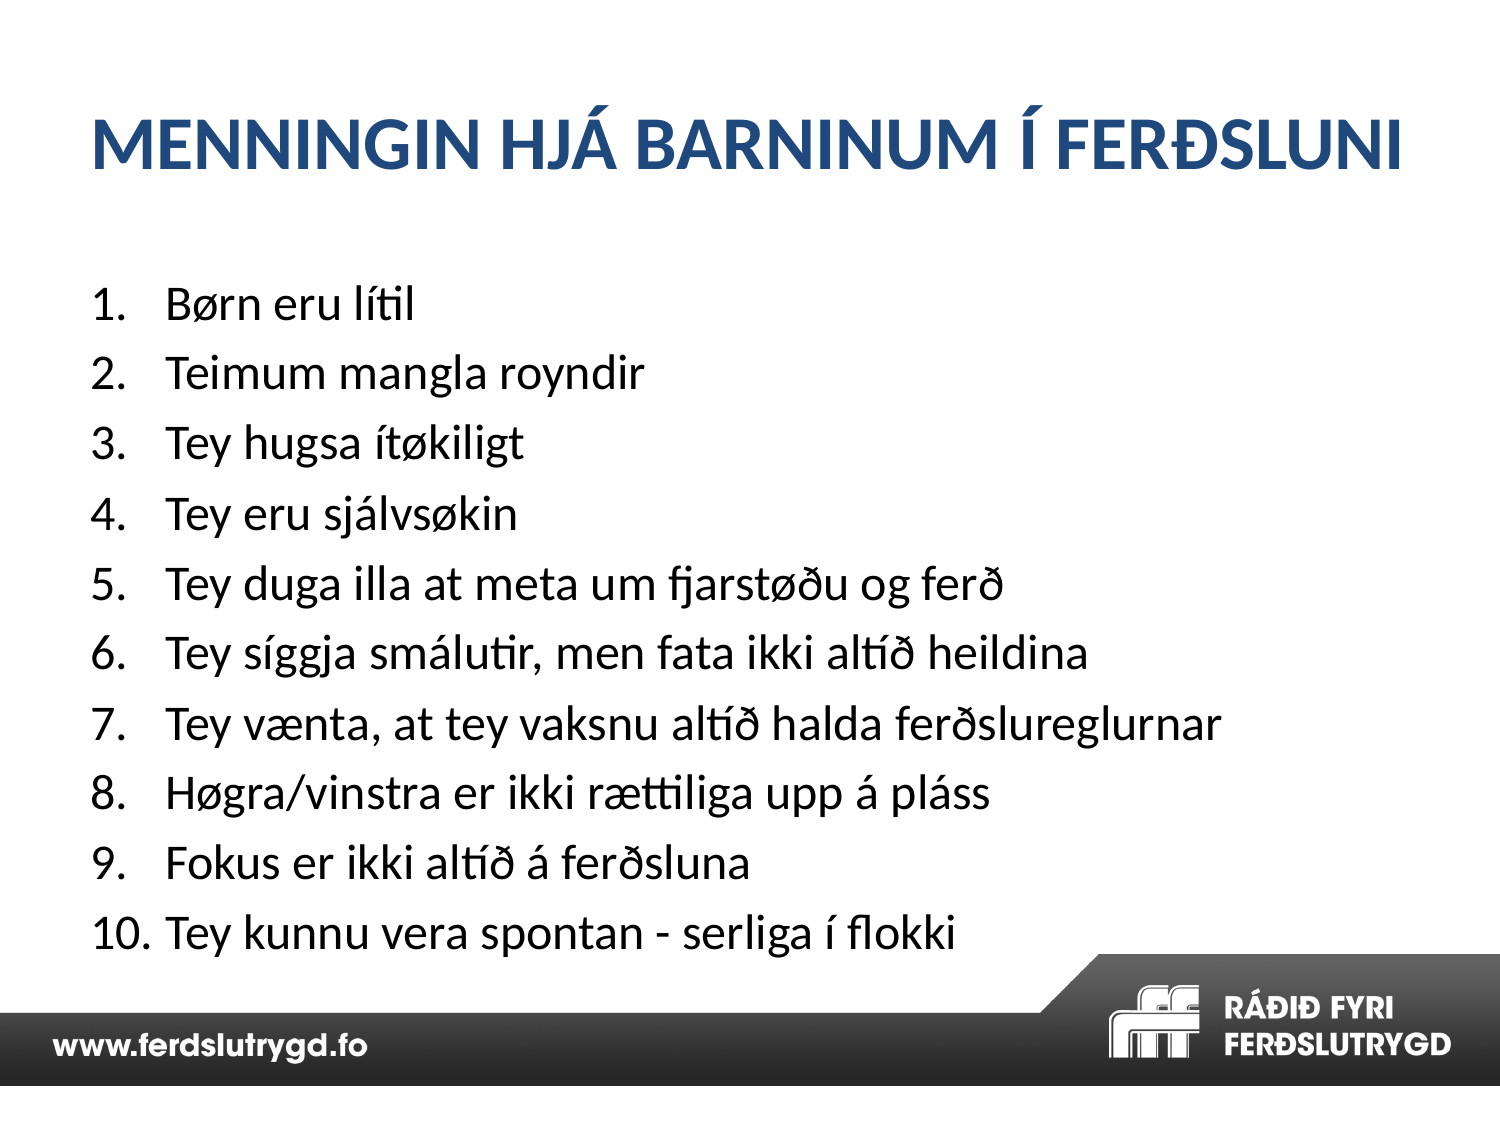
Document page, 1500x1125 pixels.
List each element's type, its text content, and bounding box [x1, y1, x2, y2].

list Børn eru lítil Teimum mangla royndir Tey hugsa ítøkiligt Tey eru sjálvsøkin Tey duga illa at meta um fjarstøðu og ferð Tey síggja smálutir, men fata ikki altíð heildina Tey vænta, at tey vaksnu altíð halda ferðslureglurnar Høgra/vinstra er ikki rættiliga upp á pláss Fokus er ikki altíð á ferðsluna Tey kunnu vera spontan - serliga í flokki [75, 262, 1425, 952]
picture [0, 953, 1500, 1087]
title MENNINGIN HJÁ BARNINUM Í FERÐSLUNI [75, 45, 1425, 233]
